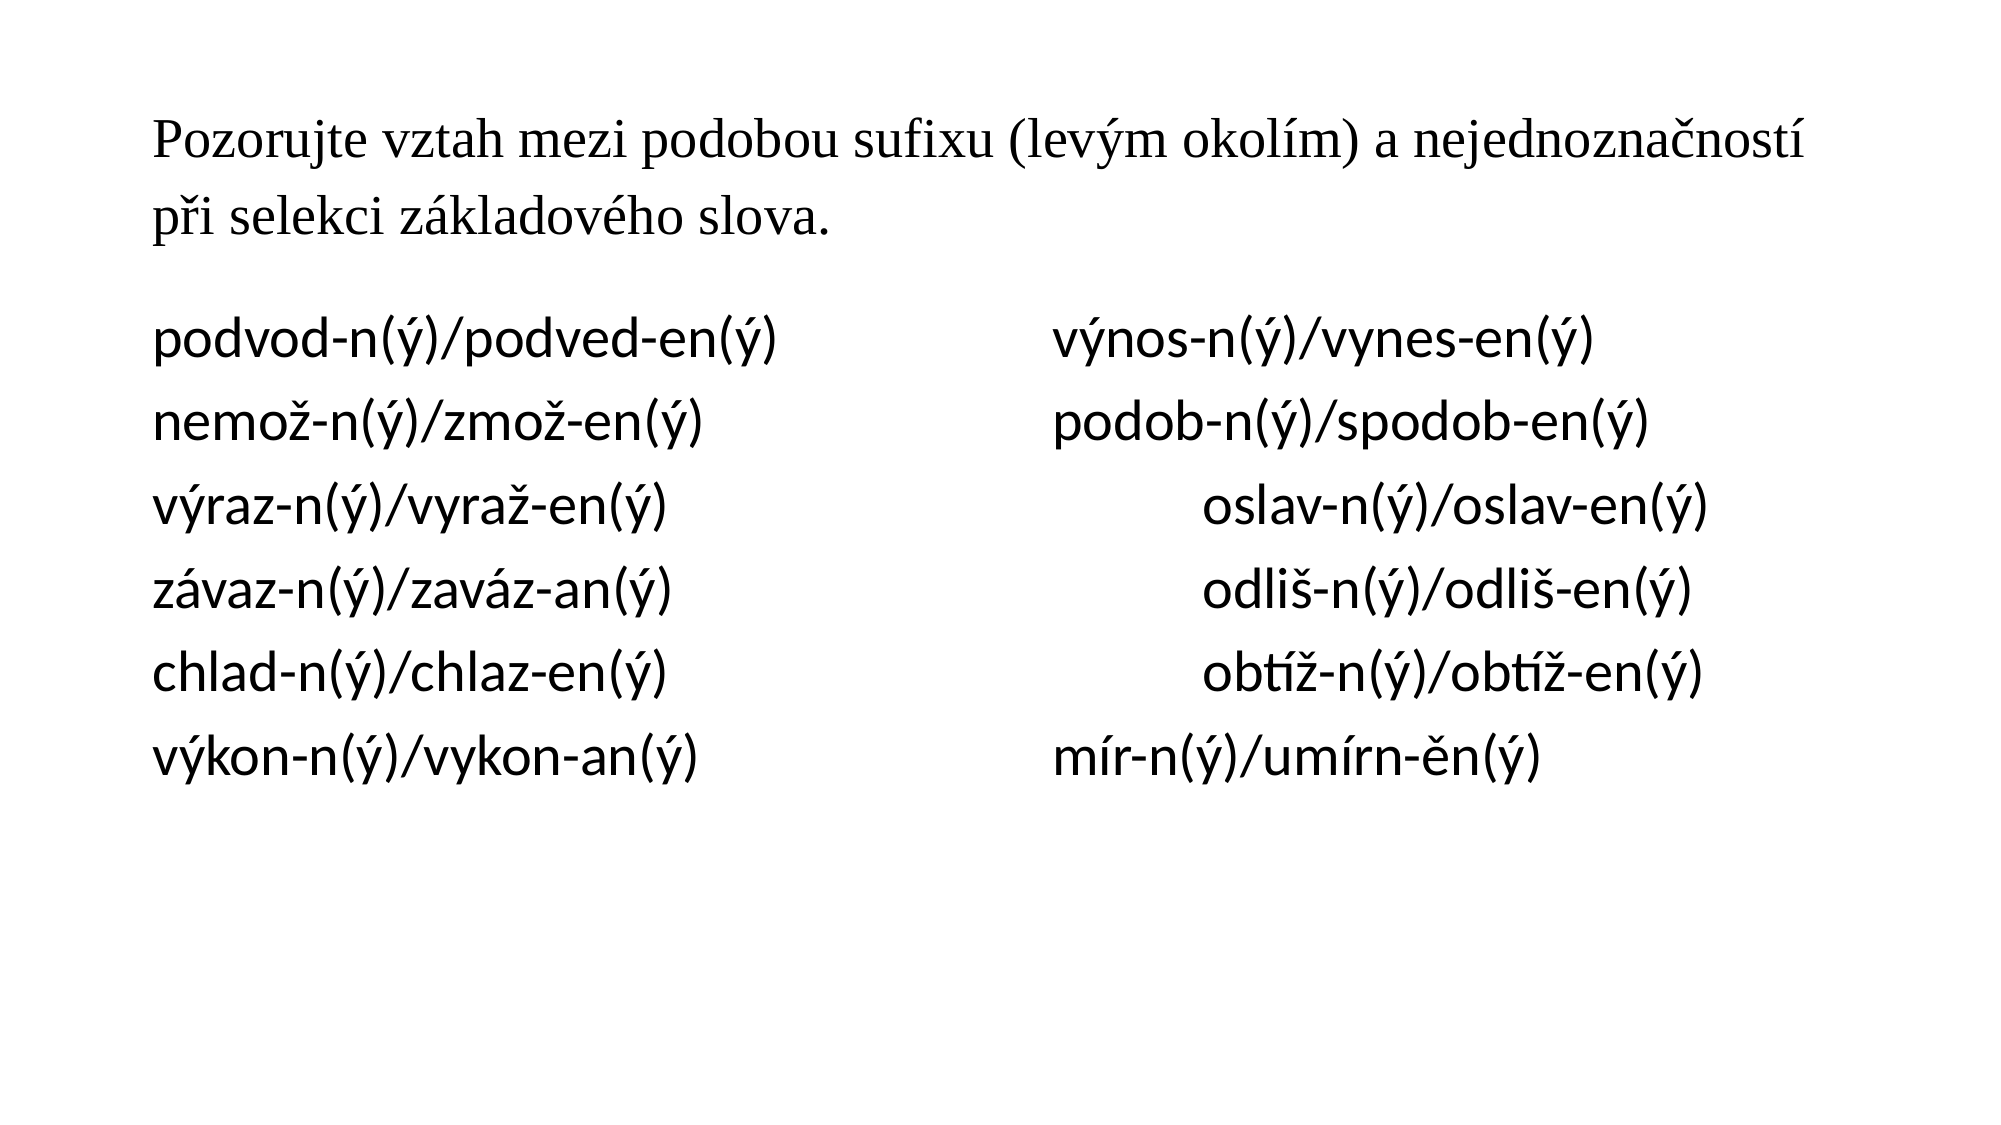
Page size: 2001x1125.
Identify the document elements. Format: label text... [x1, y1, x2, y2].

list podvod-n(ý)/podved-en(ý) výnos-n(ý)/vynes-en(ý) nemož-n(ý)/zmož-en(ý) podob-n(ý)/spodob-en(ý) výraz-n(ý)/vyraž-en(ý) oslav-n(ý)/oslav-en(ý) závaz-n(ý)/zaváz-an(ý) odliš-n(ý)/odliš-en(ý) chlad-n(ý)/chlaz-en(ý) obtíž-n(ý)/obtíž-en(ý) výkon-n(ý)/vykon-an(ý) mír-n(ý)/umírn-ěn(ý) [137, 299, 1863, 1014]
title Pozorujte vztah mezi podobou sufixu (levým okolím) a nejednoznačností při selekci základového slova. [137, 59, 1863, 278]
